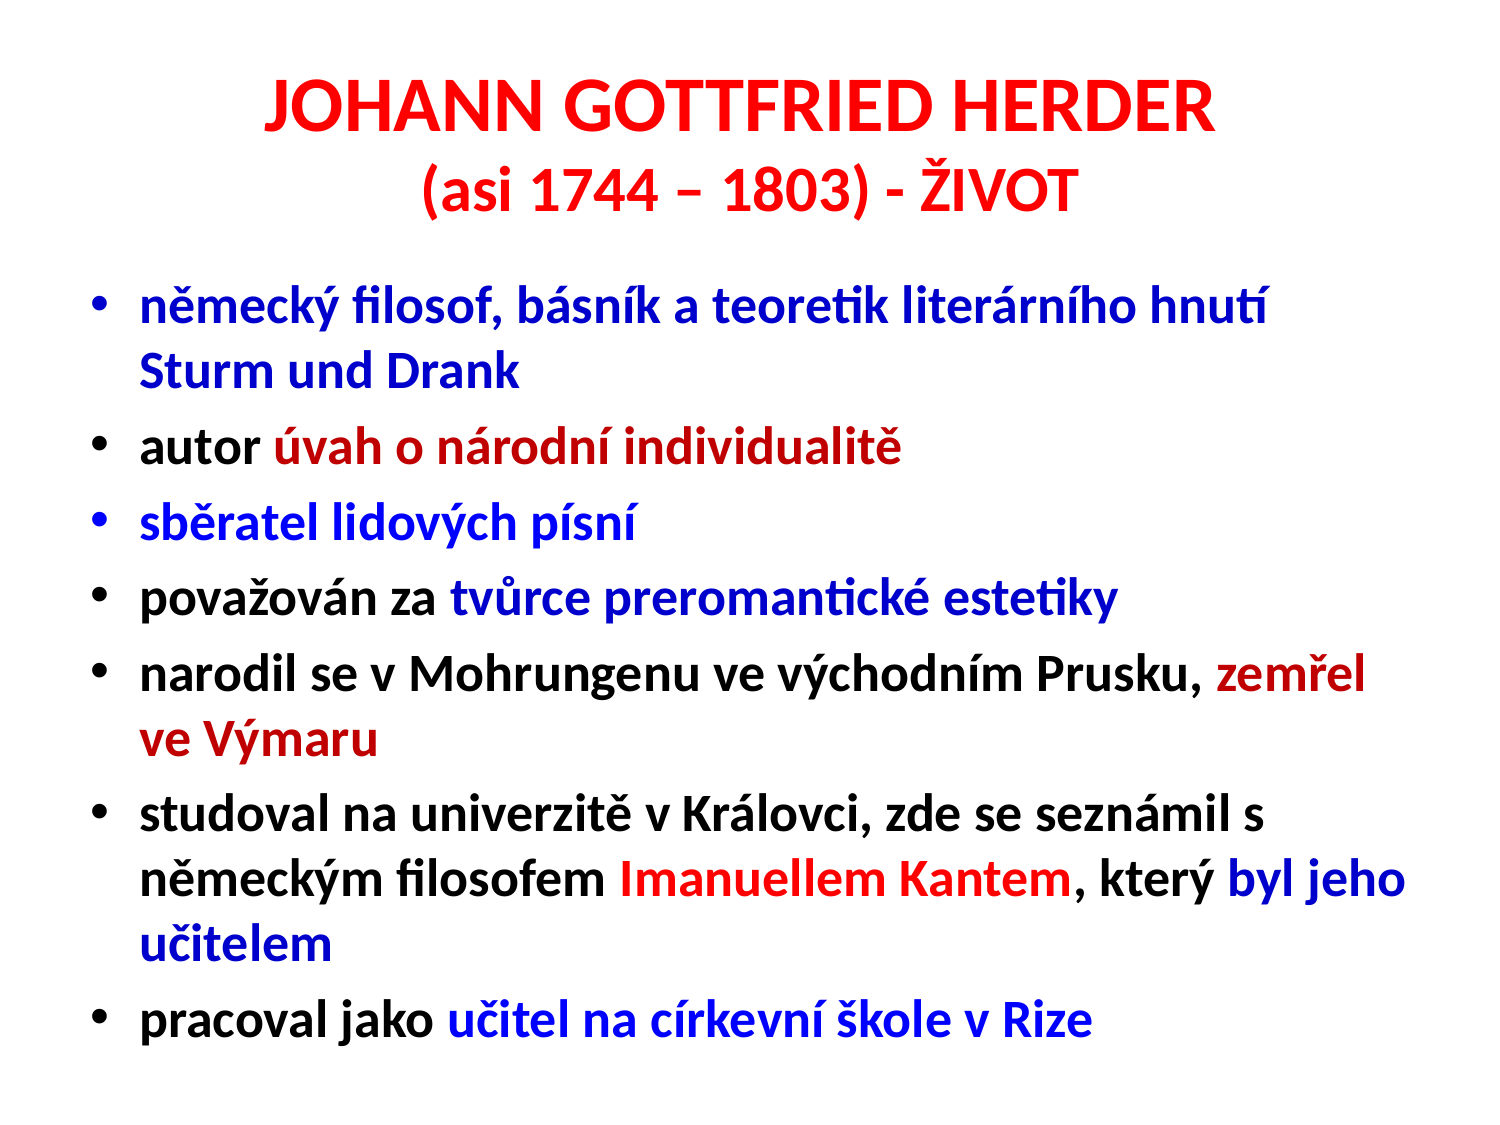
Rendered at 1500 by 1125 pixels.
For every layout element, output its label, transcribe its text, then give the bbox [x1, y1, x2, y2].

title JOHANN GOTTFRIED HERDER (asi 1744 – 1803) - ŽIVOT [75, 45, 1425, 233]
list německý filosof, básník a teoretik literárního hnutí Sturm und Drank autor úvah o národní individualitě sběratel lidových písní považován za tvůrce preromantické estetiky narodil se v Mohrungenu ve východním Prusku, zemřel ve Výmaru studoval na univerzitě v Královci, zde se seznámil s německým filosofem Imanuellem Kantem, který byl jeho učitelem pracoval jako učitel na církevní škole v Rize [75, 262, 1425, 1059]
